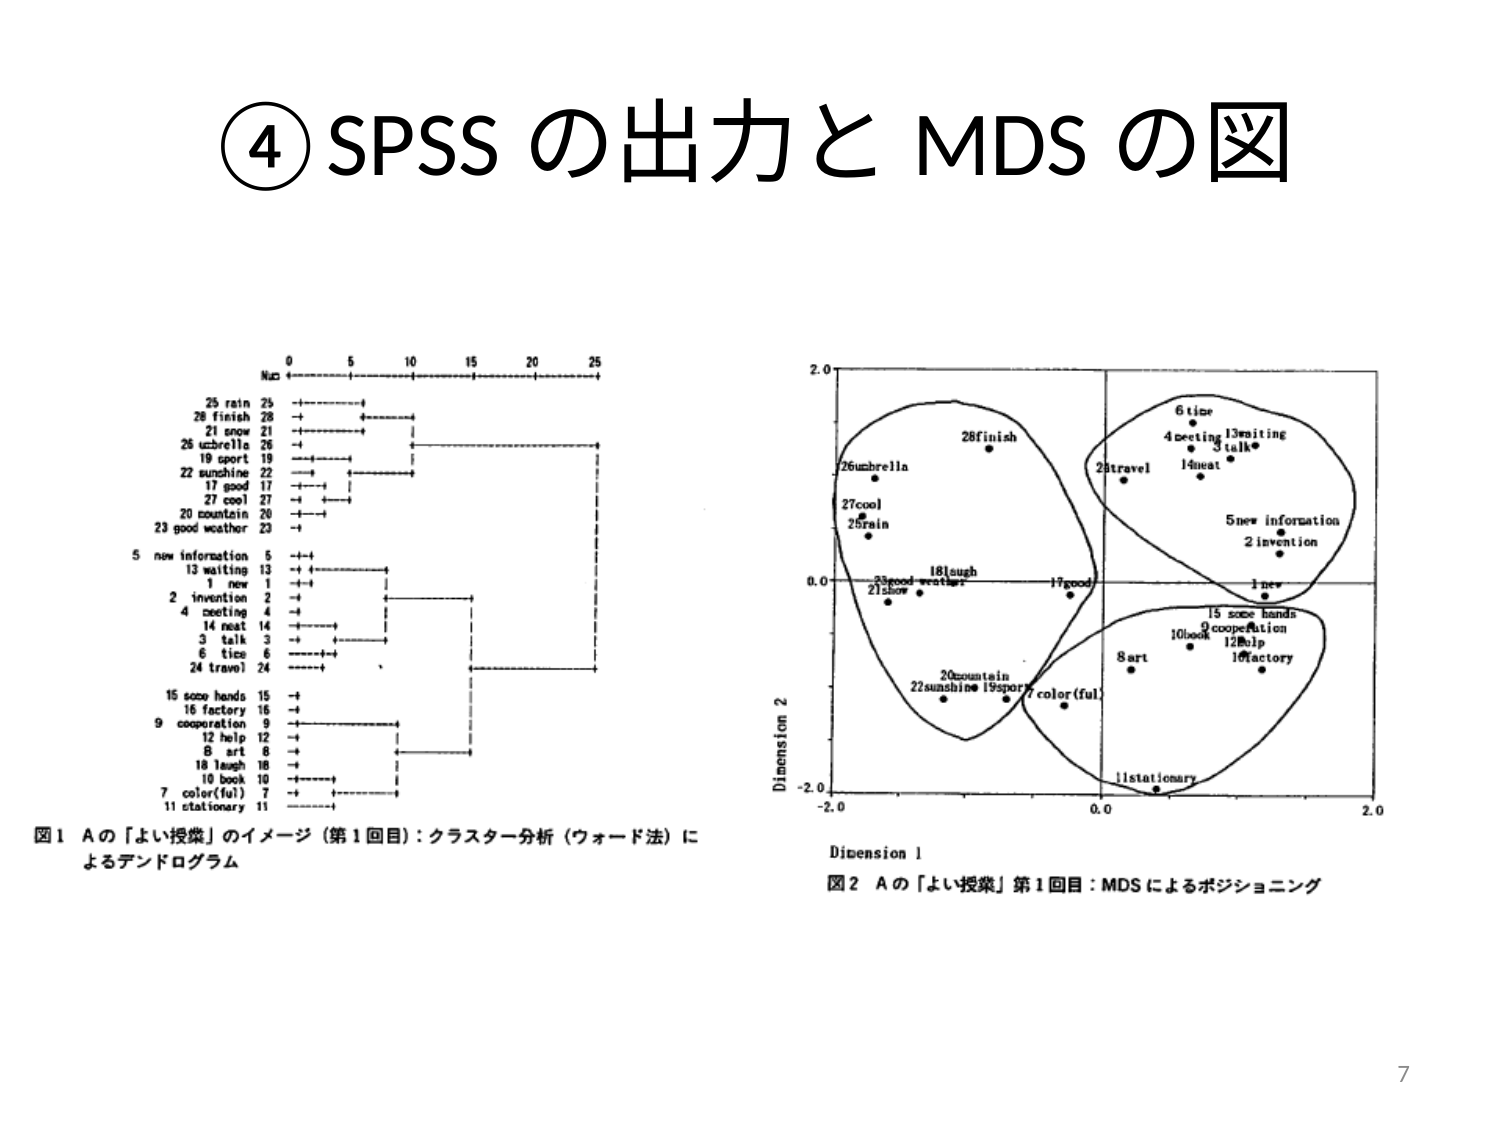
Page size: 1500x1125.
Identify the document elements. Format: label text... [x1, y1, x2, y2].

slide_number 7 [1074, 1042, 1425, 1103]
picture [751, 349, 1396, 905]
title ④SPSSの出力とMDSの図 [75, 45, 1425, 233]
picture [0, 349, 715, 894]
